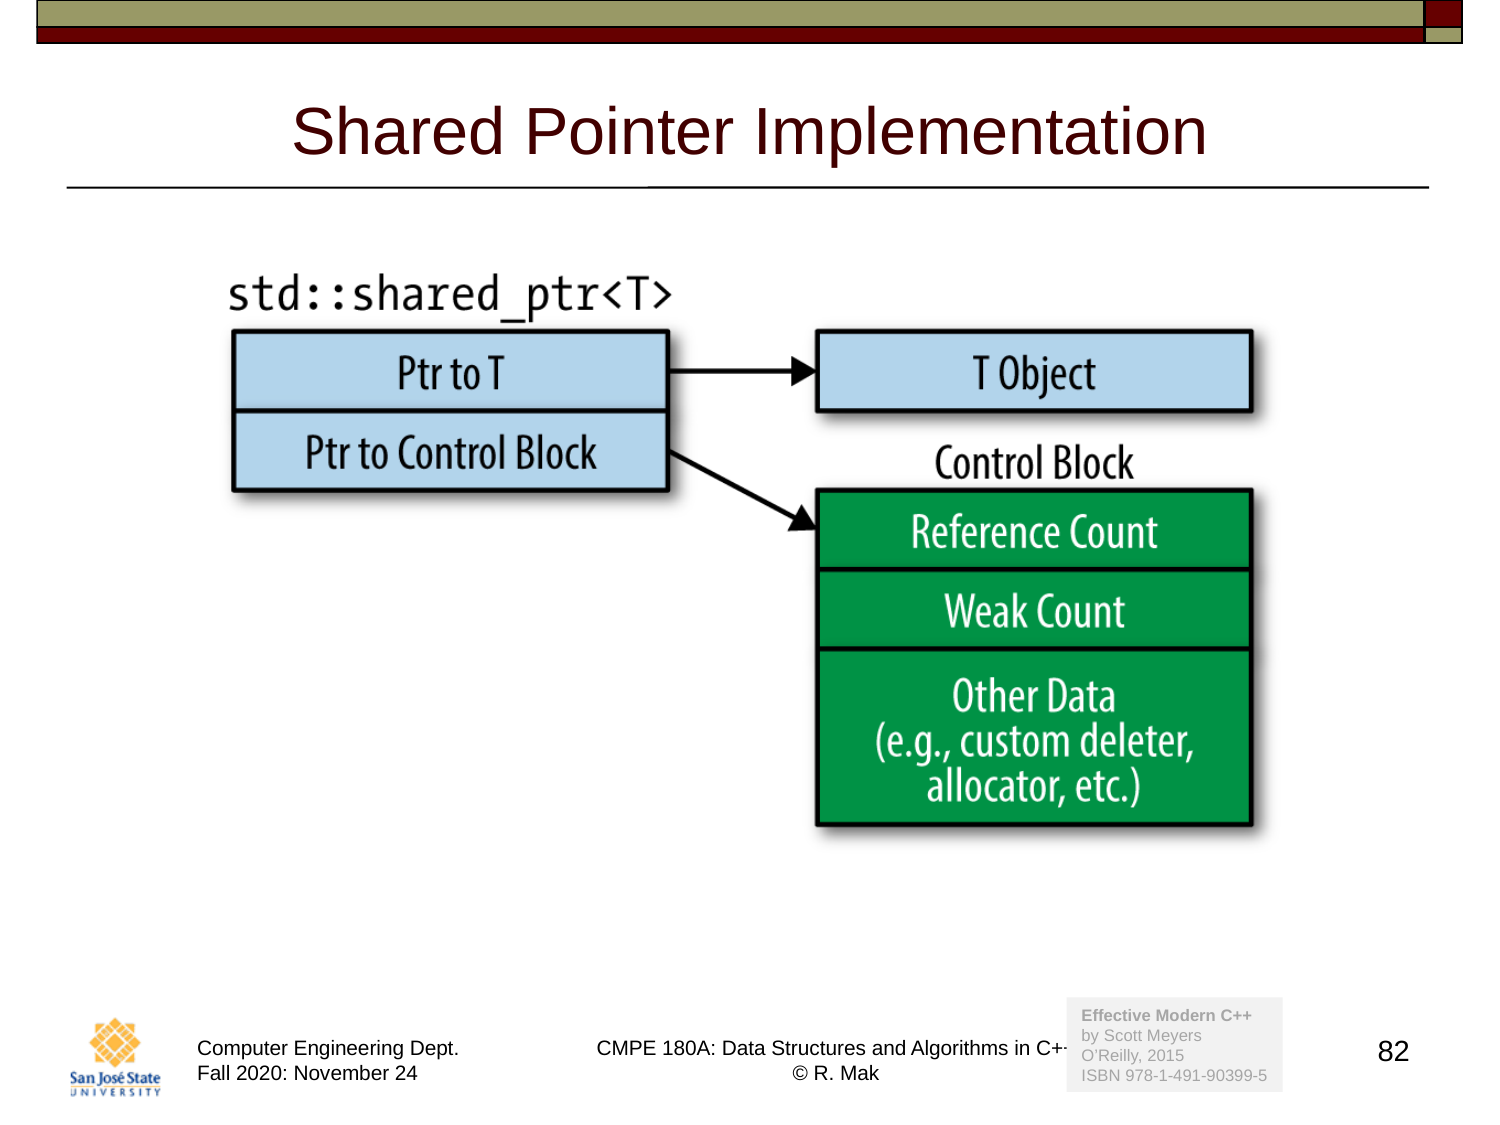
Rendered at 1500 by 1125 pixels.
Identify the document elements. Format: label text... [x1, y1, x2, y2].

slide_number 82 [1112, 1025, 1425, 1100]
picture [60, 1012, 166, 1112]
title Shared Pointer Implementation [75, 67, 1425, 175]
picture [217, 268, 1283, 857]
text_box Effective Modern C++ by Scott Meyers O’Reilly, 2015 ISBN 978-1-491-90399-5 [1066, 997, 1283, 1092]
